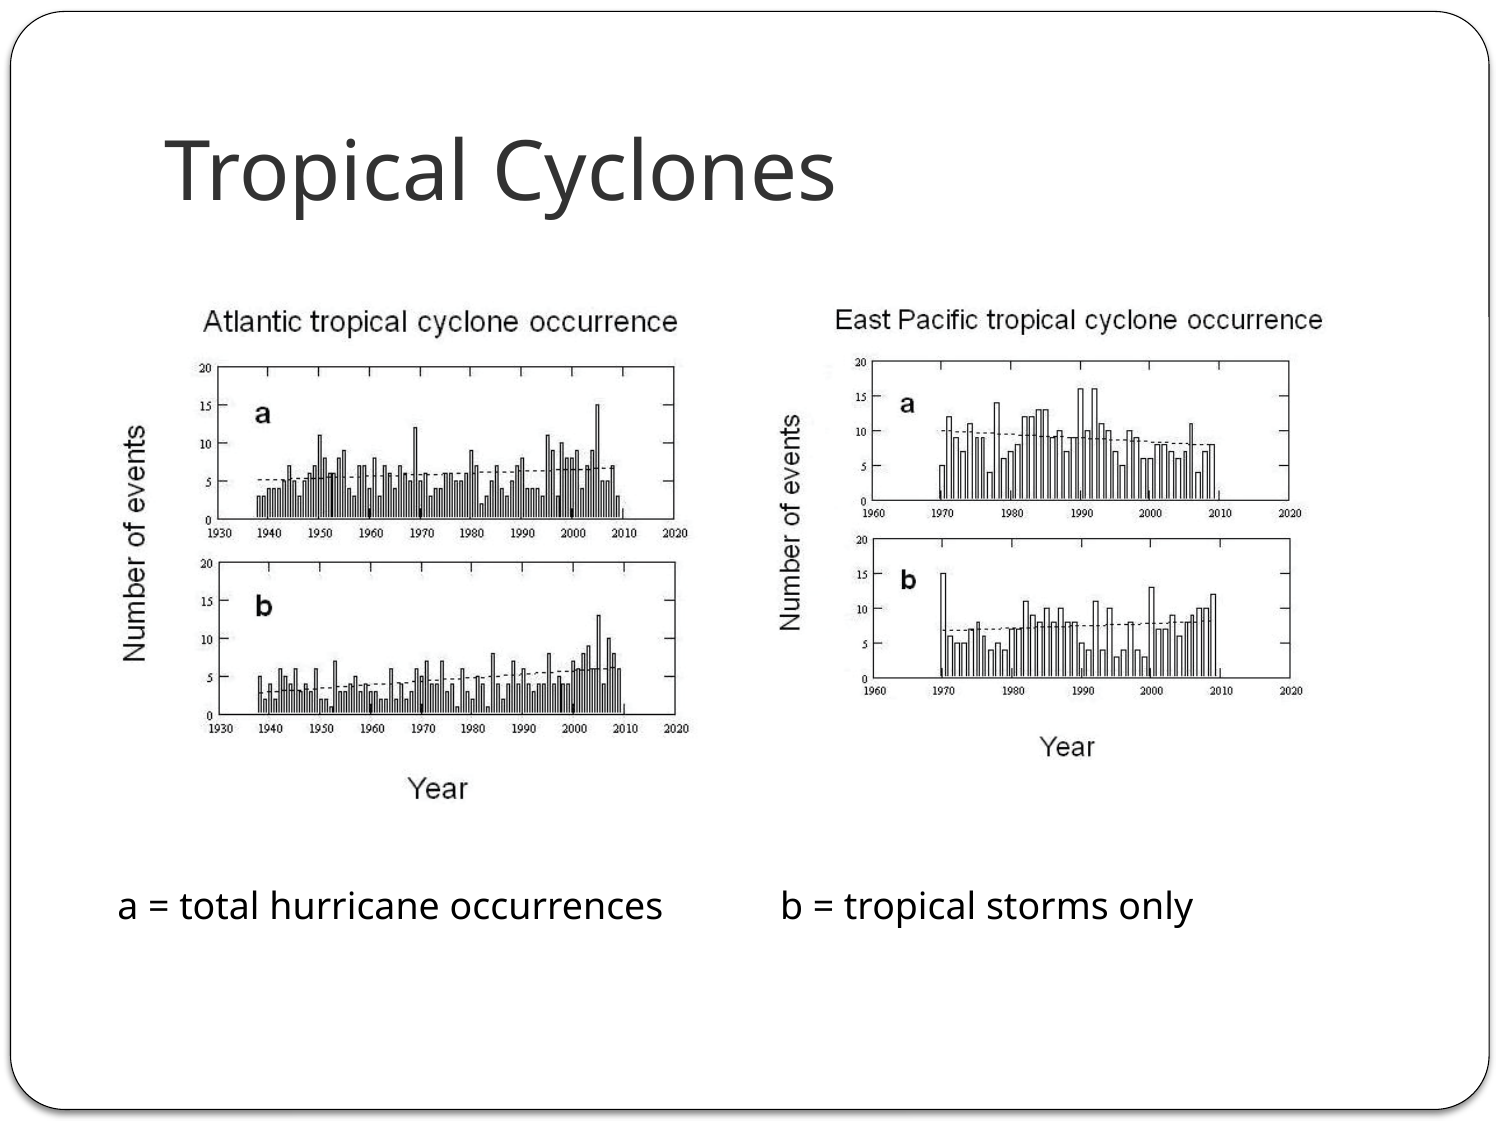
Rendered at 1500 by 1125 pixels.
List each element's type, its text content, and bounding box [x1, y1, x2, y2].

picture [774, 299, 1349, 761]
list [99, 299, 713, 812]
title Tropical Cyclones [150, 45, 1425, 233]
text_box a = total hurricane occurrences b = tropical storms only [102, 874, 1220, 935]
